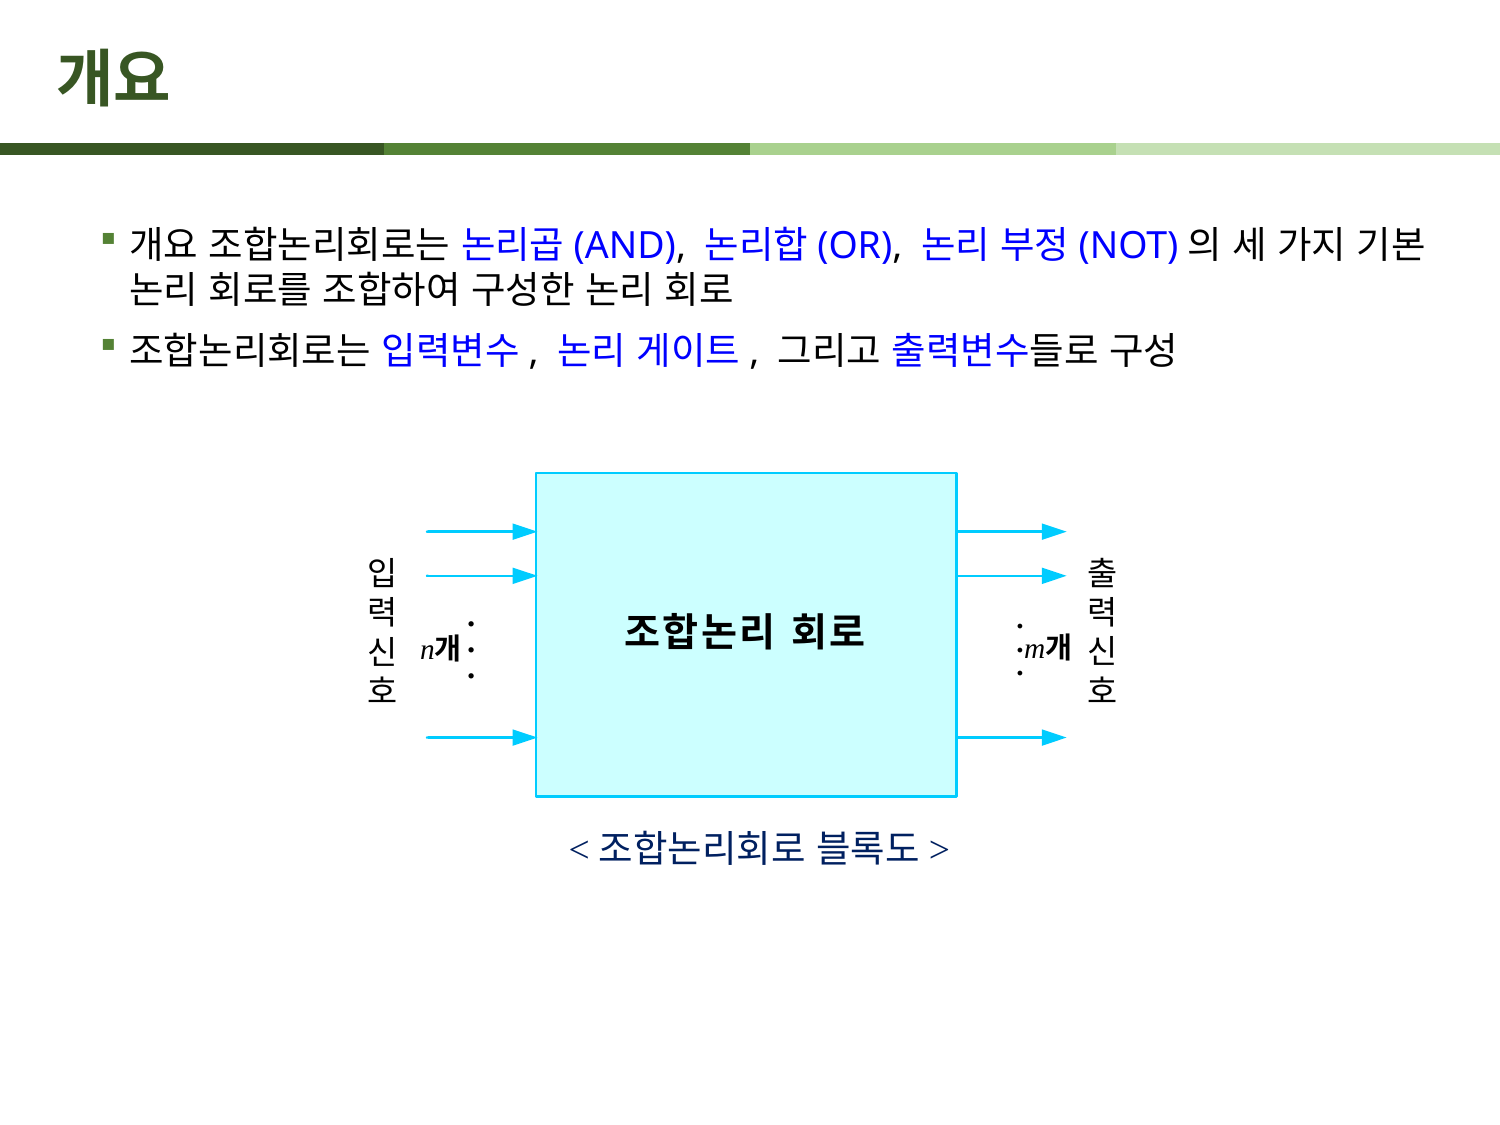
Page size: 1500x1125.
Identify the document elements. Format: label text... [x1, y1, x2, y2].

text_box <조합논리회로 블록도> [553, 817, 965, 878]
title 개요 [41, 31, 1282, 121]
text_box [363, 467, 1125, 802]
list 개요 조합논리회로는 논리곱(AND), 논리합(OR), 논리 부정(NOT)의 세 가지 기본 논리 회로를 조합하여 구성한 논리 회로 조합논리회로는 입력변수, 논리 게이트, 그리고 출력변수들로 구성 [41, 160, 1459, 1059]
